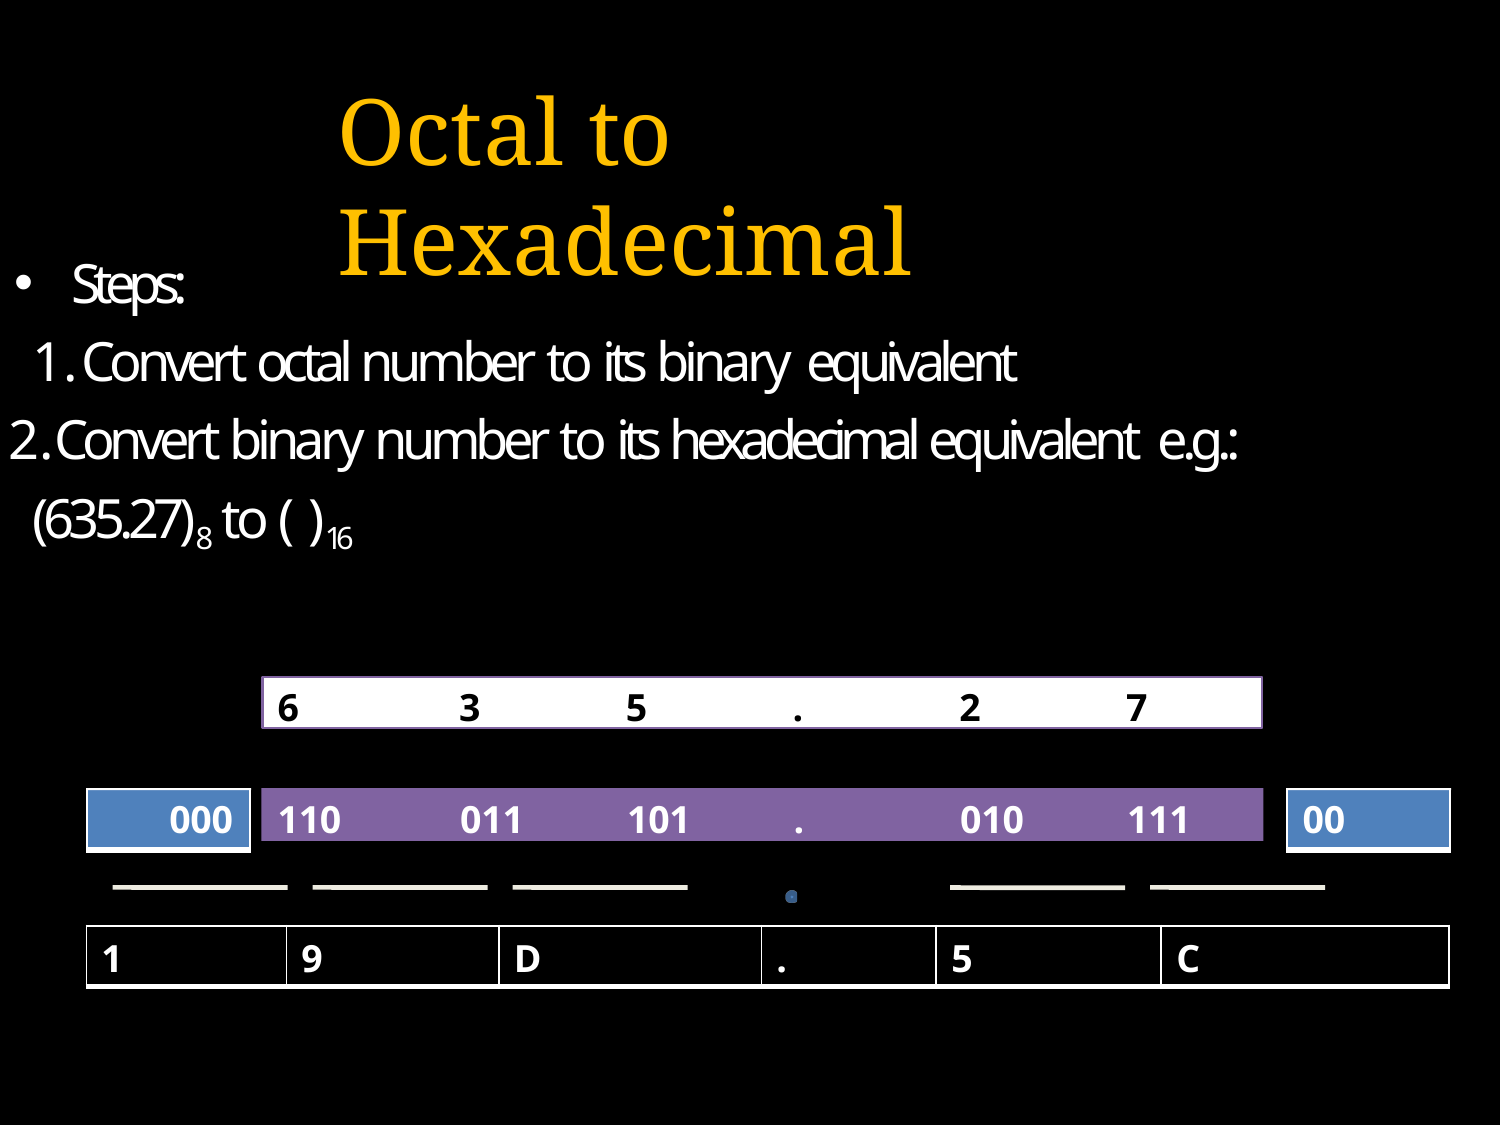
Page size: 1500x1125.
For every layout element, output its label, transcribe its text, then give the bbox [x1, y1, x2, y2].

text_box 6 3 5 . 2 7 [262, 676, 1263, 729]
text_box Steps: Convert octal number to its binary equivalent Convert binary number to its hexadecimal equivalent e.g.: (635.27)8 to ( )16 [8, 234, 1400, 557]
table_header 9 [287, 927, 498, 984]
text_box 110 011 101 . 010 111 [261, 788, 1264, 841]
table_header 1 [87, 927, 286, 984]
table_header . [762, 927, 935, 984]
table_header D [500, 927, 761, 984]
text_box [785, 890, 798, 903]
table_header C [1162, 927, 1448, 984]
table_header 5 [937, 927, 1160, 984]
title Octal to Hexadecimal [335, 71, 1216, 294]
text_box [1286, 787, 1452, 854]
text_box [86, 787, 252, 854]
